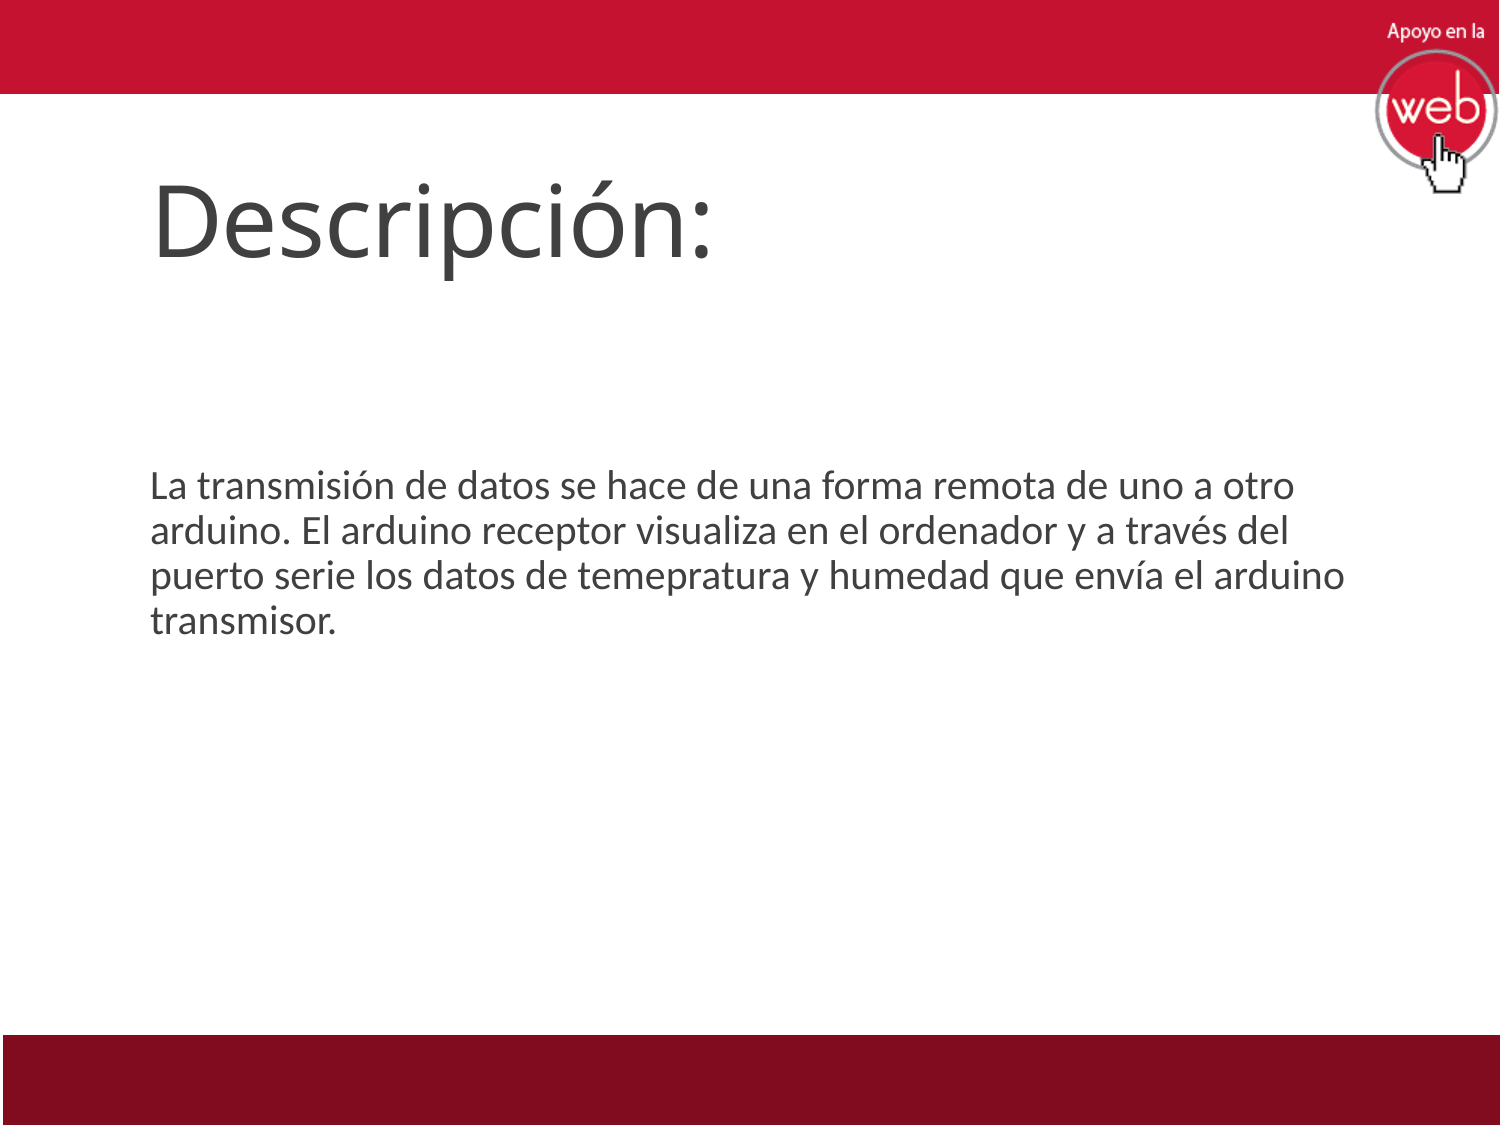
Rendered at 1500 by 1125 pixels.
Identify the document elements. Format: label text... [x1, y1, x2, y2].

picture [0, 0, 1500, 1125]
list La transmisión de datos se hace de una forma remota de uno a otro arduino. El arduino receptor visualiza en el ordenador y a través del puerto serie los datos de temepratura y humedad que envía el arduino transmisor. [135, 302, 1373, 963]
title Descripción: [135, 47, 1373, 285]
